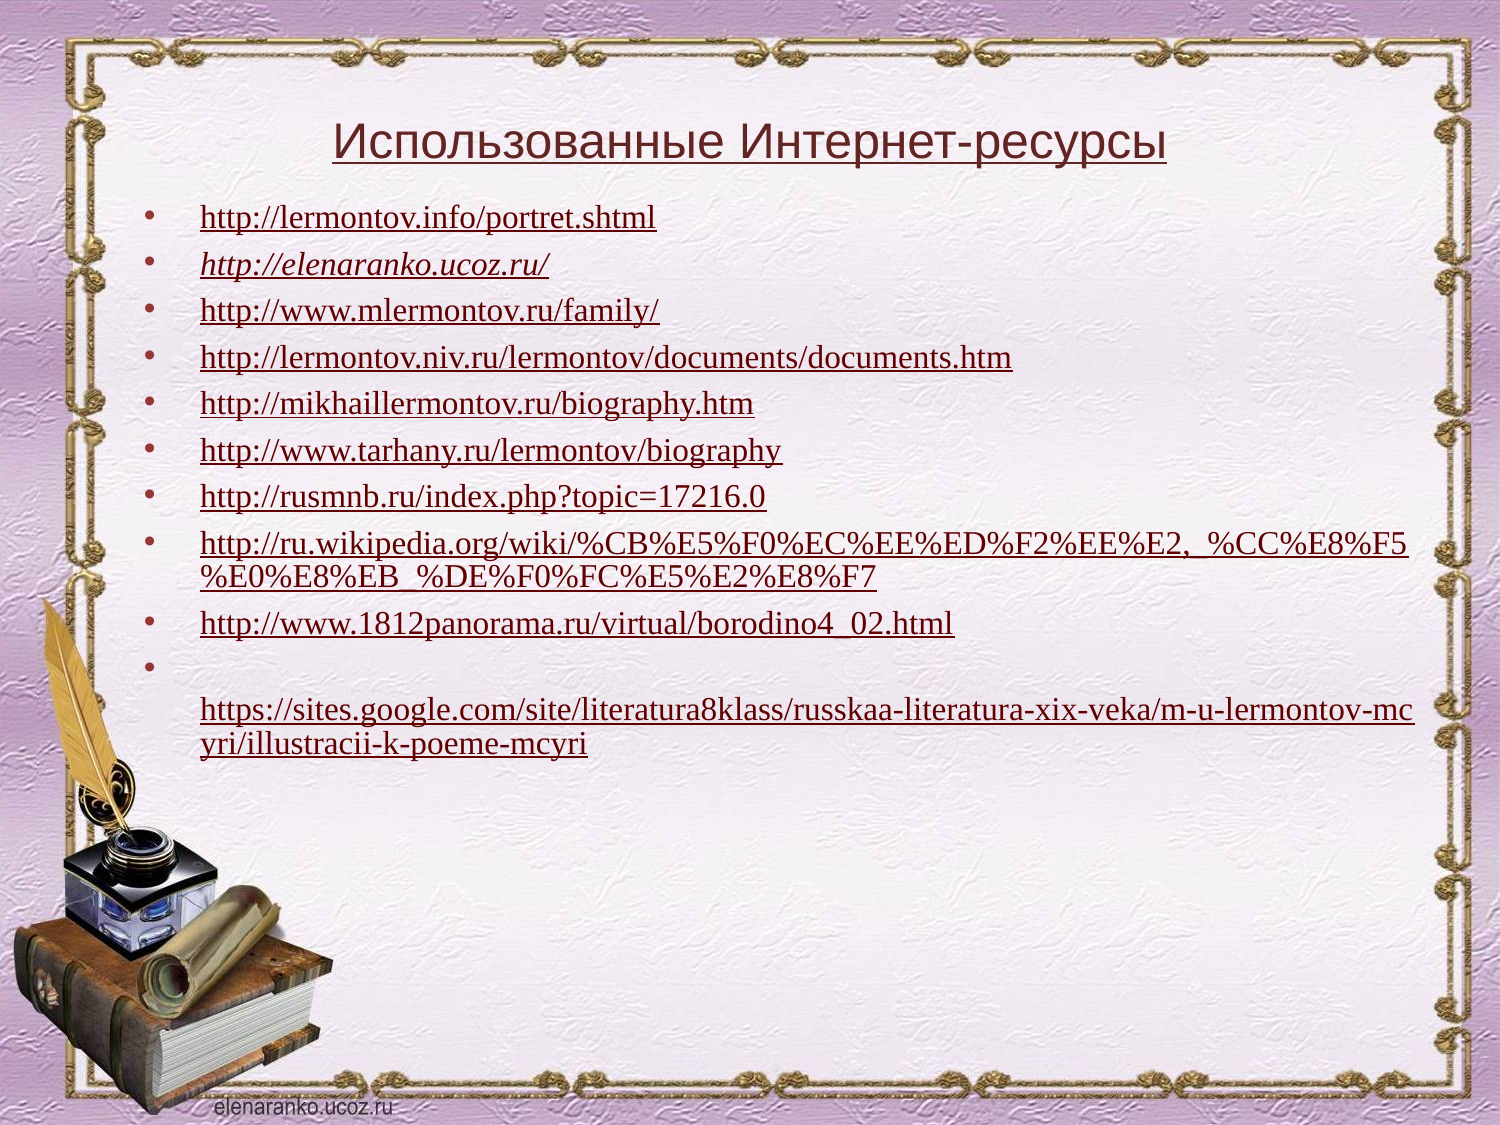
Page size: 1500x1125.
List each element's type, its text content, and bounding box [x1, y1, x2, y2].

title Использованные Интернет-ресурсы [75, 45, 1425, 233]
picture [0, 0, 1500, 1125]
list http://lermontov.info/portret.shtml http://elenaranko.ucoz.ru/ http://www.mlermontov.ru/family/ http://lermontov.niv.ru/lermontov/documents/documents.htm http://mikhaillermontov.ru/biography.htm http://www.tarhany.ru/lermontov/biography http://rusmnb.ru/index.php?topic=17216.0 http://ru.wikipedia.org/wiki/%CB%E5%F0%EC%EE%ED%F2%EE%E2,_%CC%E8%F5%E0%E8%EB_%DE%F0%FC%E5%E2%E8%F7 http://www.1812panorama.ru/virtual/borodino4_02.html https://sites.google.com/site/literatura8klass/russkaa-literatura-xix-veka/m-u-lermontov-mcyri/illustracii-k-poeme-mcyri [128, 187, 1437, 930]
